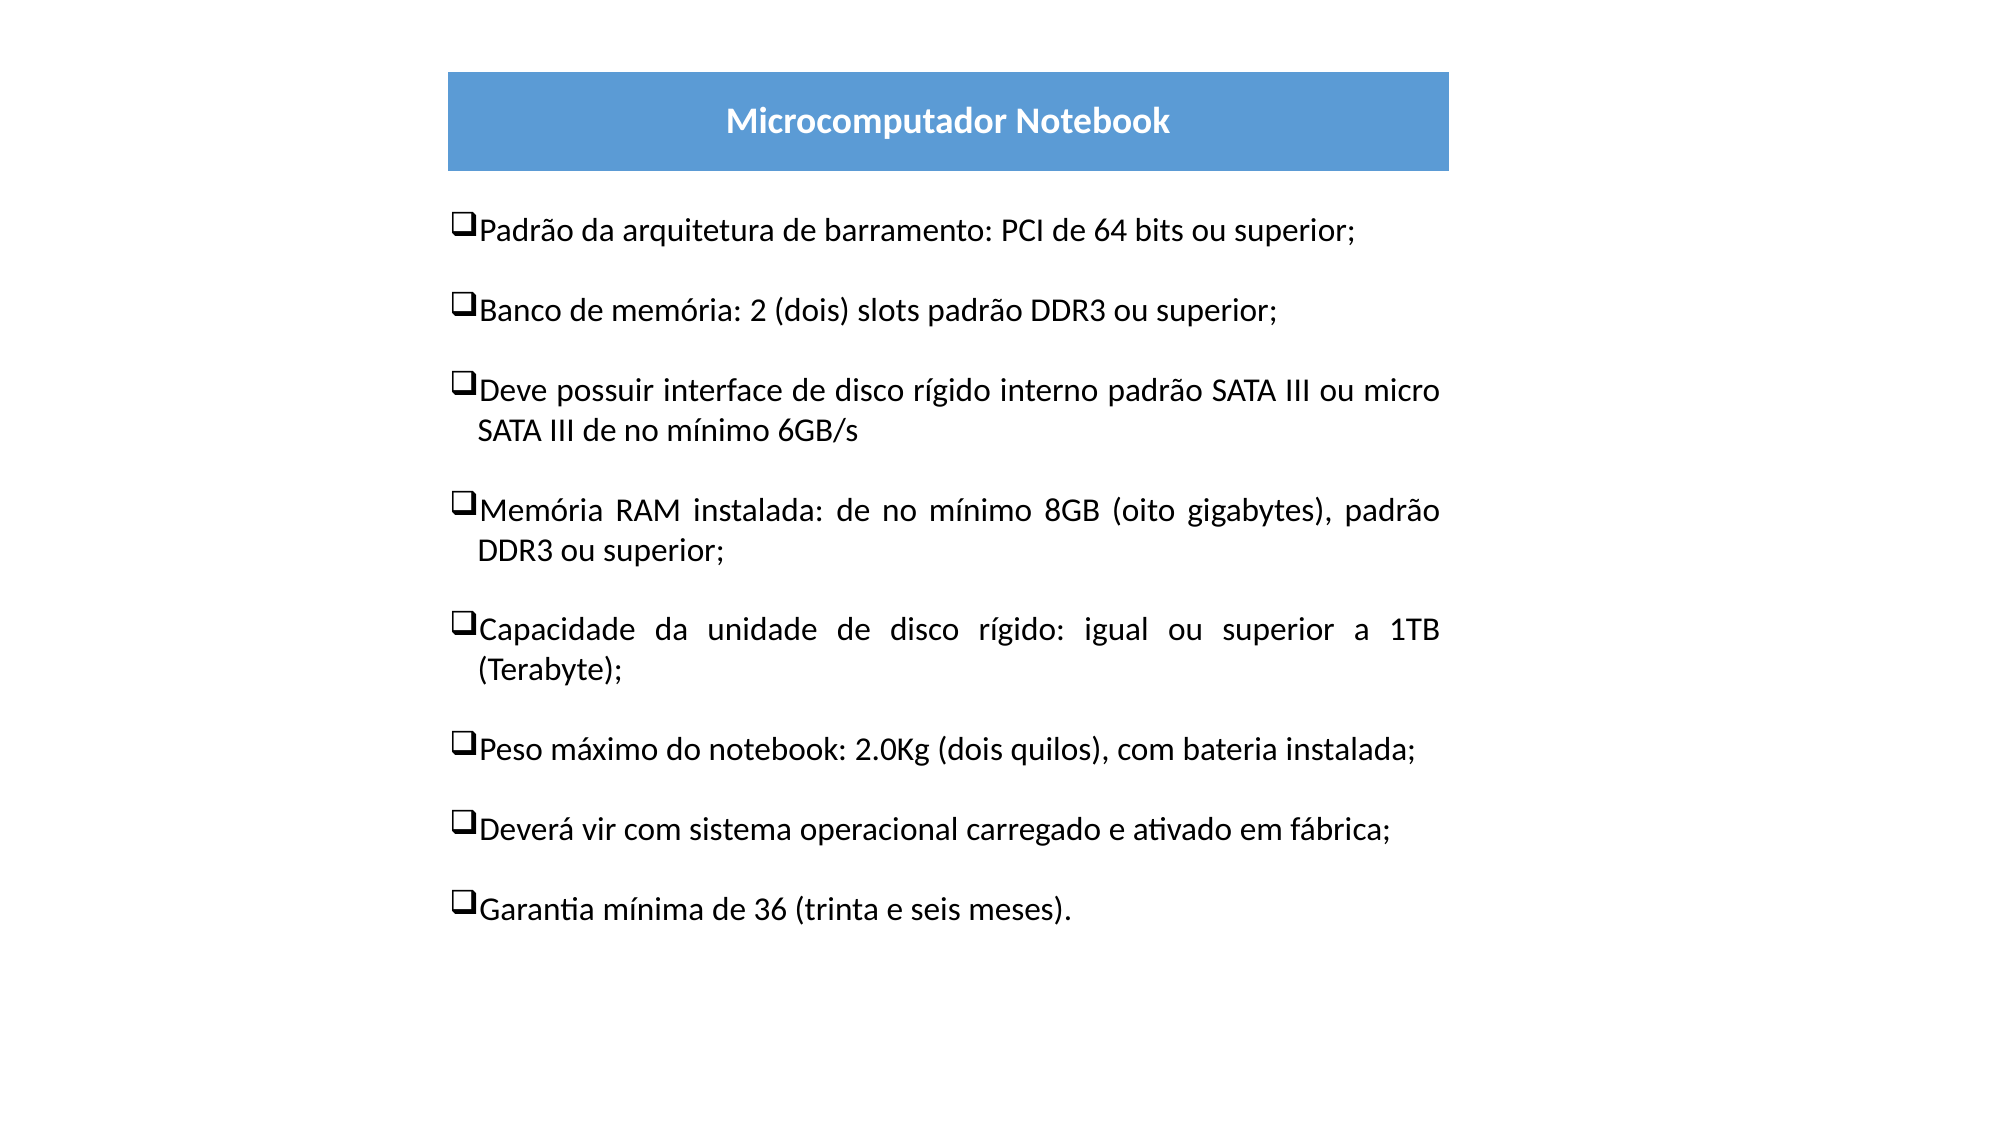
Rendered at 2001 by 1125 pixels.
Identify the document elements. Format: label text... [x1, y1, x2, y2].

text_box Padrão da arquitetura de barramento: PCI de 64 bits ou superior; Banco de memória: 2 (dois) slots padrão DDR3 ou superior; Deve possuir interface de disco rígido interno padrão SATA III ou micro SATA III de no mínimo 6GB/s Memória RAM instalada: de no mínimo 8GB (oito gigabytes), padrão DDR3 ou superior; Capacidade da unidade de disco rígido: igual ou superior a 1TB (Terabyte); Peso máximo do notebook: 2.0Kg (dois quilos), com bateria instalada; Deverá vir com sistema operacional carregado e ativado em fábrica; Garantia mínima de 36 (trinta e seis meses). [359, 201, 1455, 965]
table_header Microcomputador Notebook [448, 72, 1449, 171]
